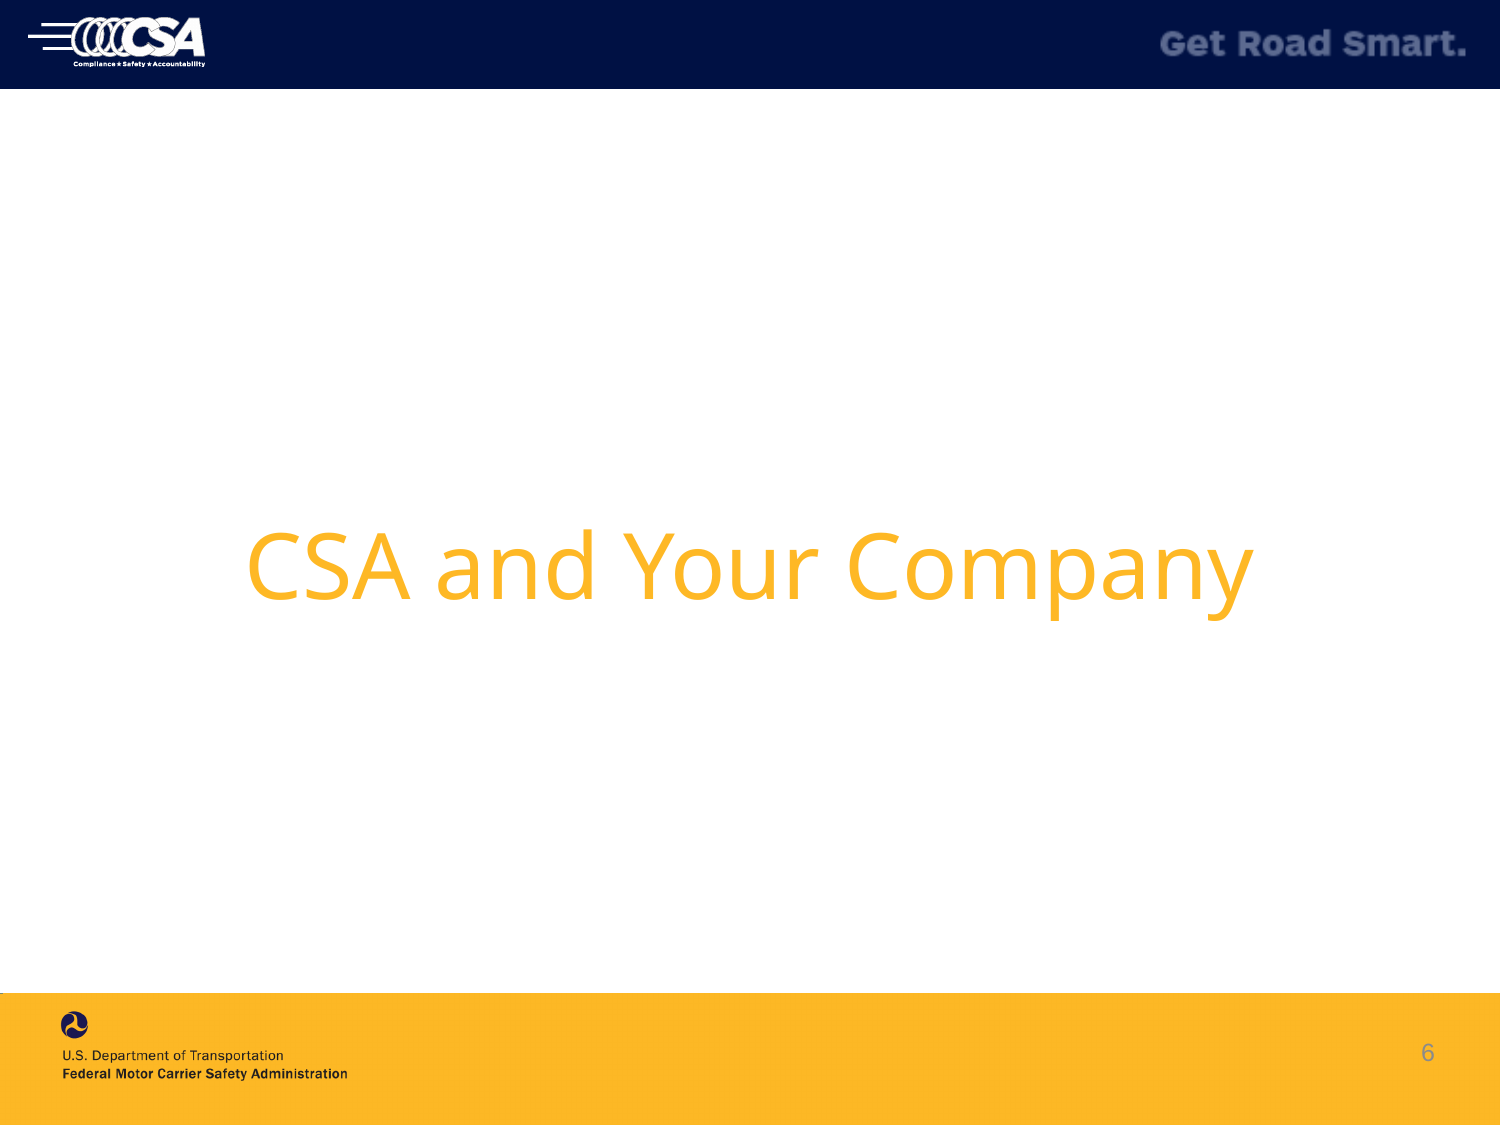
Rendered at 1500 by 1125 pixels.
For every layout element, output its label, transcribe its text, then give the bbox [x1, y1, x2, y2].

picture [0, 993, 1500, 1125]
picture [0, 0, 1500, 89]
slide_number 6 [1100, 1021, 1450, 1082]
title CSA and Your Company [95, 506, 1405, 619]
